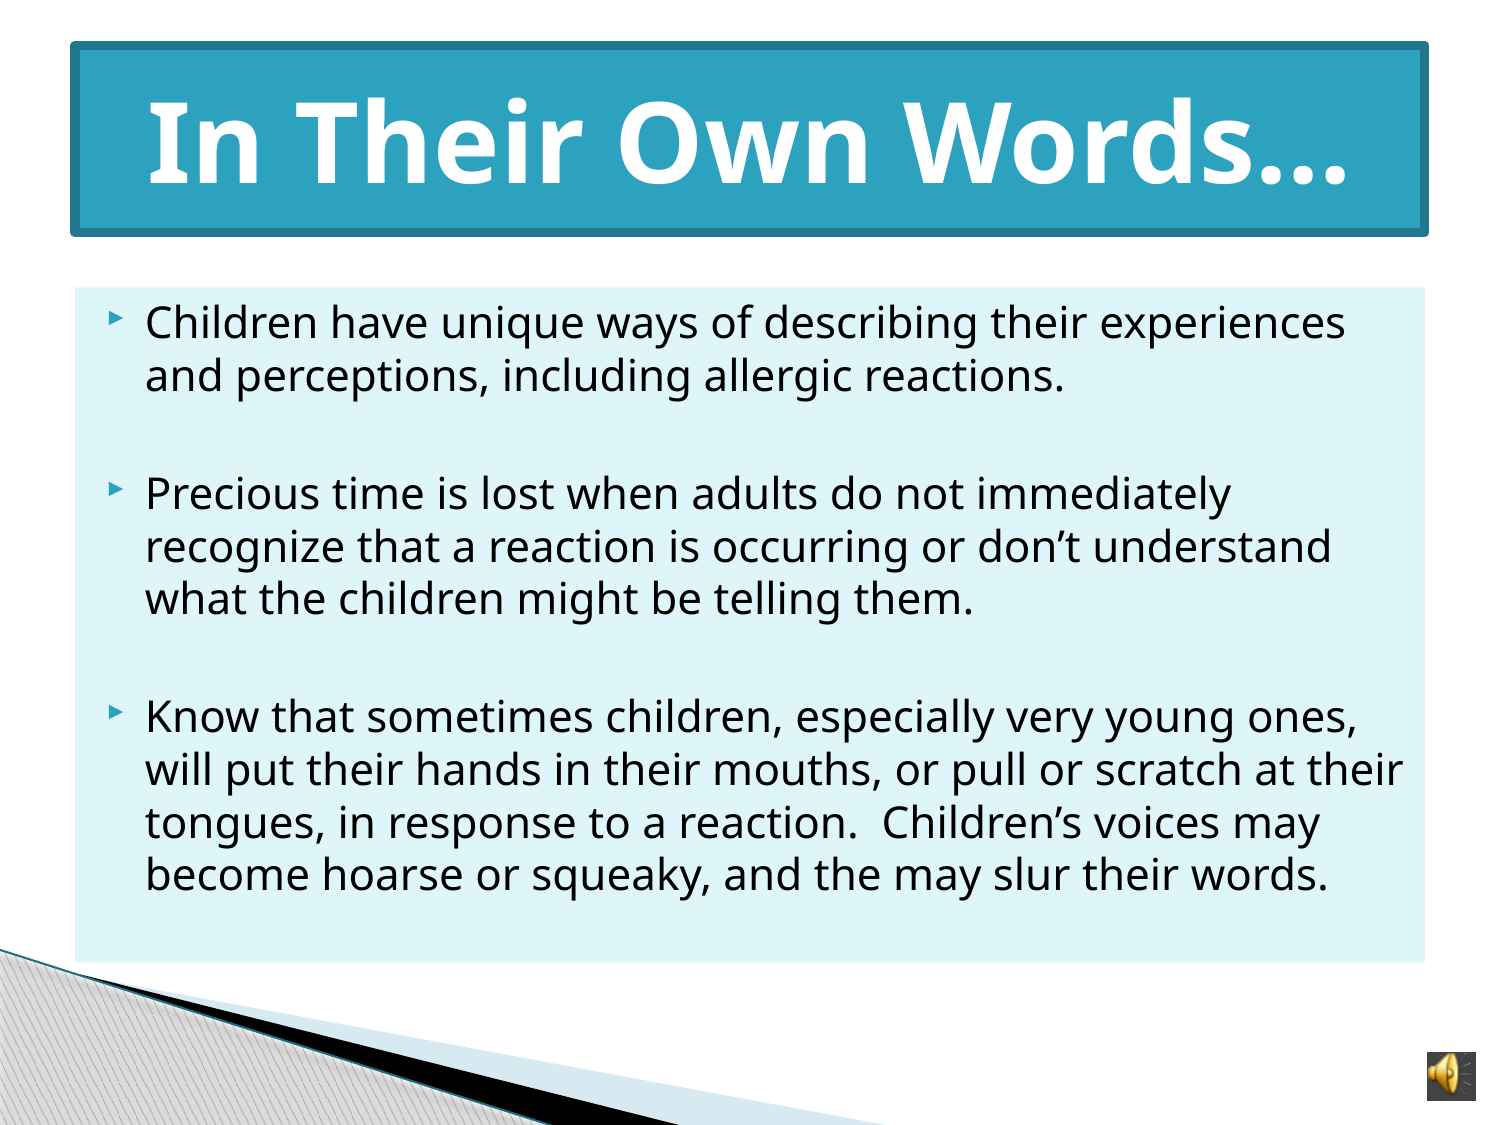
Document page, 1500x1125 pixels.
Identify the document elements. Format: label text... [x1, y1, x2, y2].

title In Their Own Words… [70, 41, 1429, 237]
picture [1426, 1051, 1477, 1102]
slide_number 17 [1418, 1051, 1426, 1112]
list Children have unique ways of describing their experiences and perceptions, including allergic reactions. Precious time is lost when adults do not immediately recognize that a reaction is occurring or don’t understand what the children might be telling them. Know that sometimes children, especially very young ones, will put their hands in their mouths, or pull or scratch at their tongues, in response to a reaction. Children’s voices may become hoarse or squeaky, and the may slur their words. [74, 287, 1426, 963]
